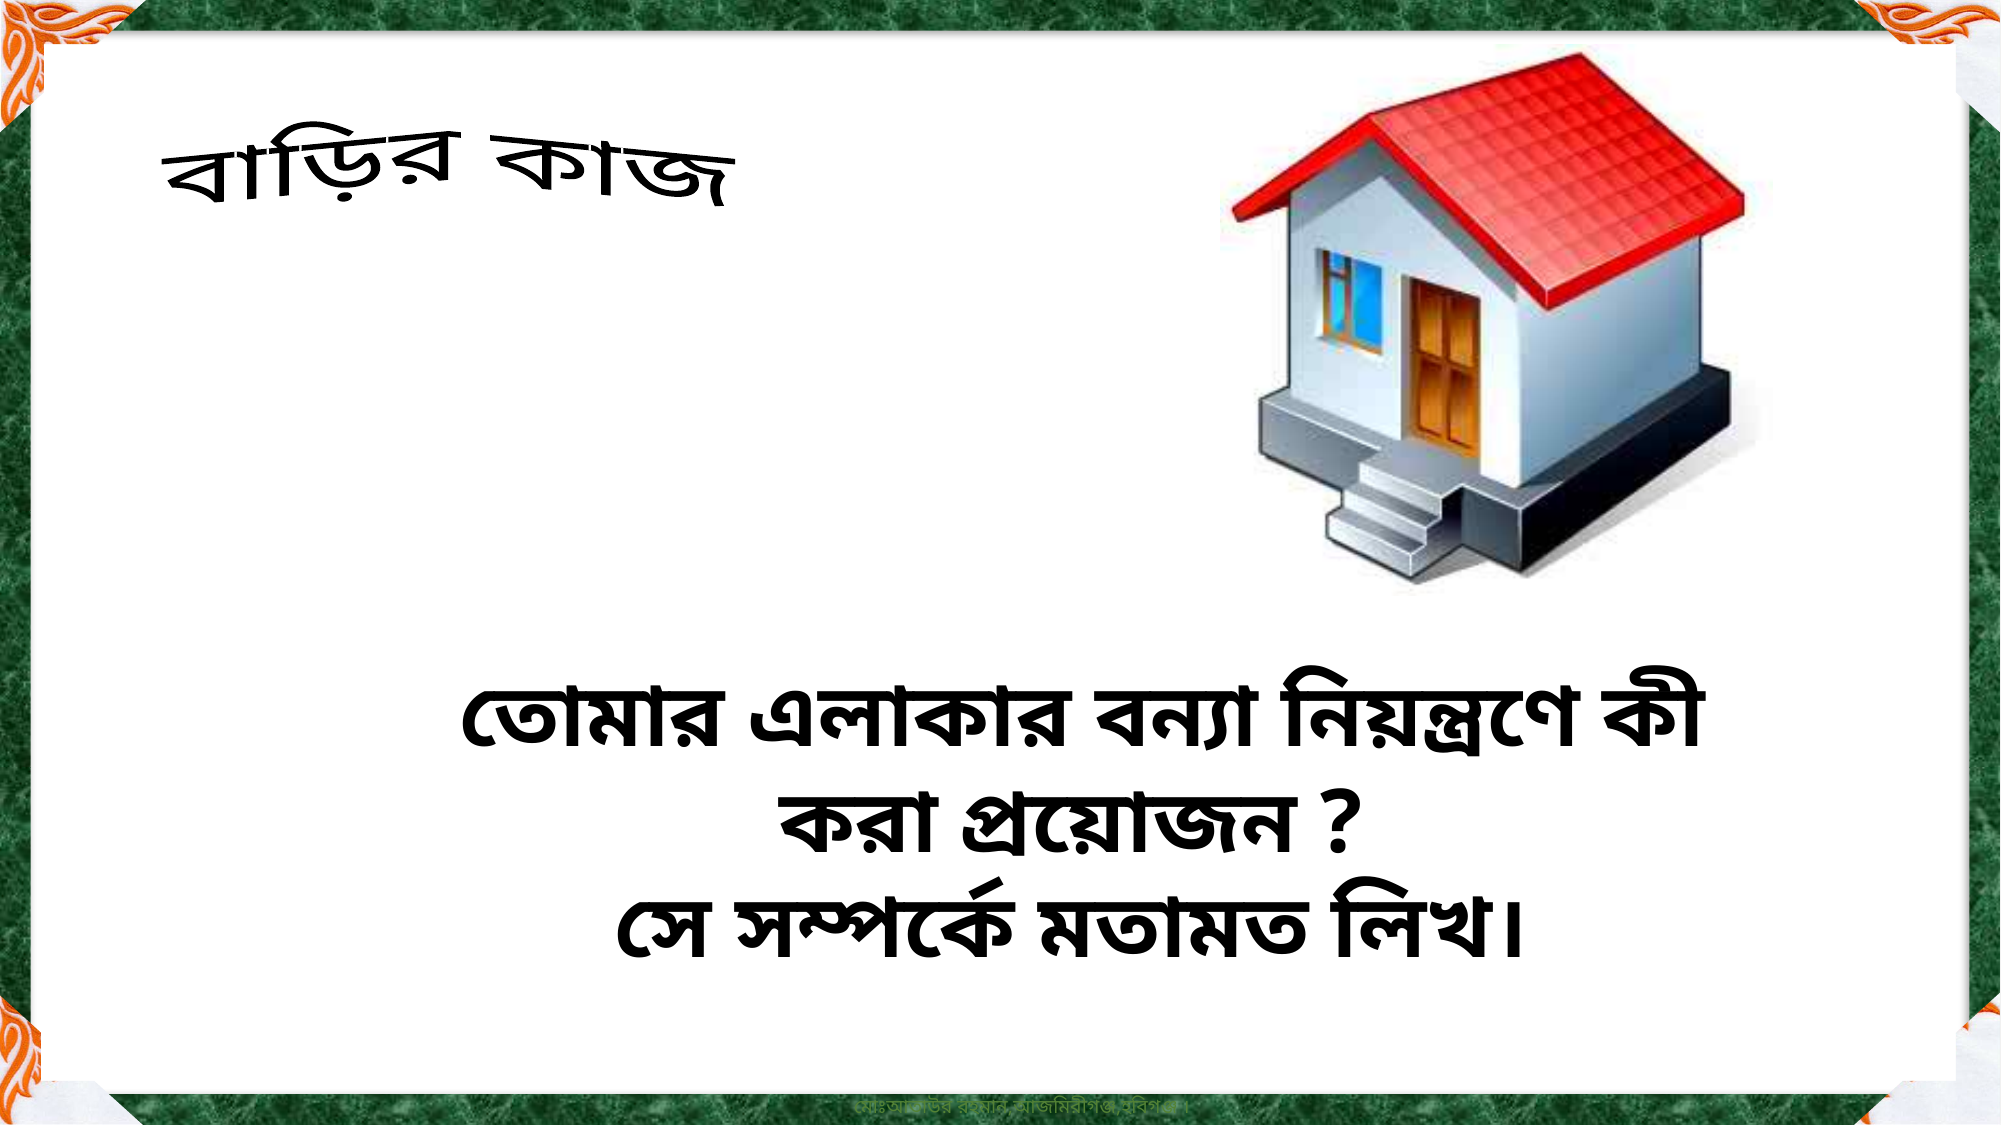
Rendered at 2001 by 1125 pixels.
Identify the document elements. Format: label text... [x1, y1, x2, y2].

text_box তোমার এলাকার বন্যা নিয়ন্ত্রণে কী করা প্রয়োজন ? সে সম্পর্কে মতামত লিখ। [360, 650, 1806, 983]
picture [0, 0, 2001, 1125]
